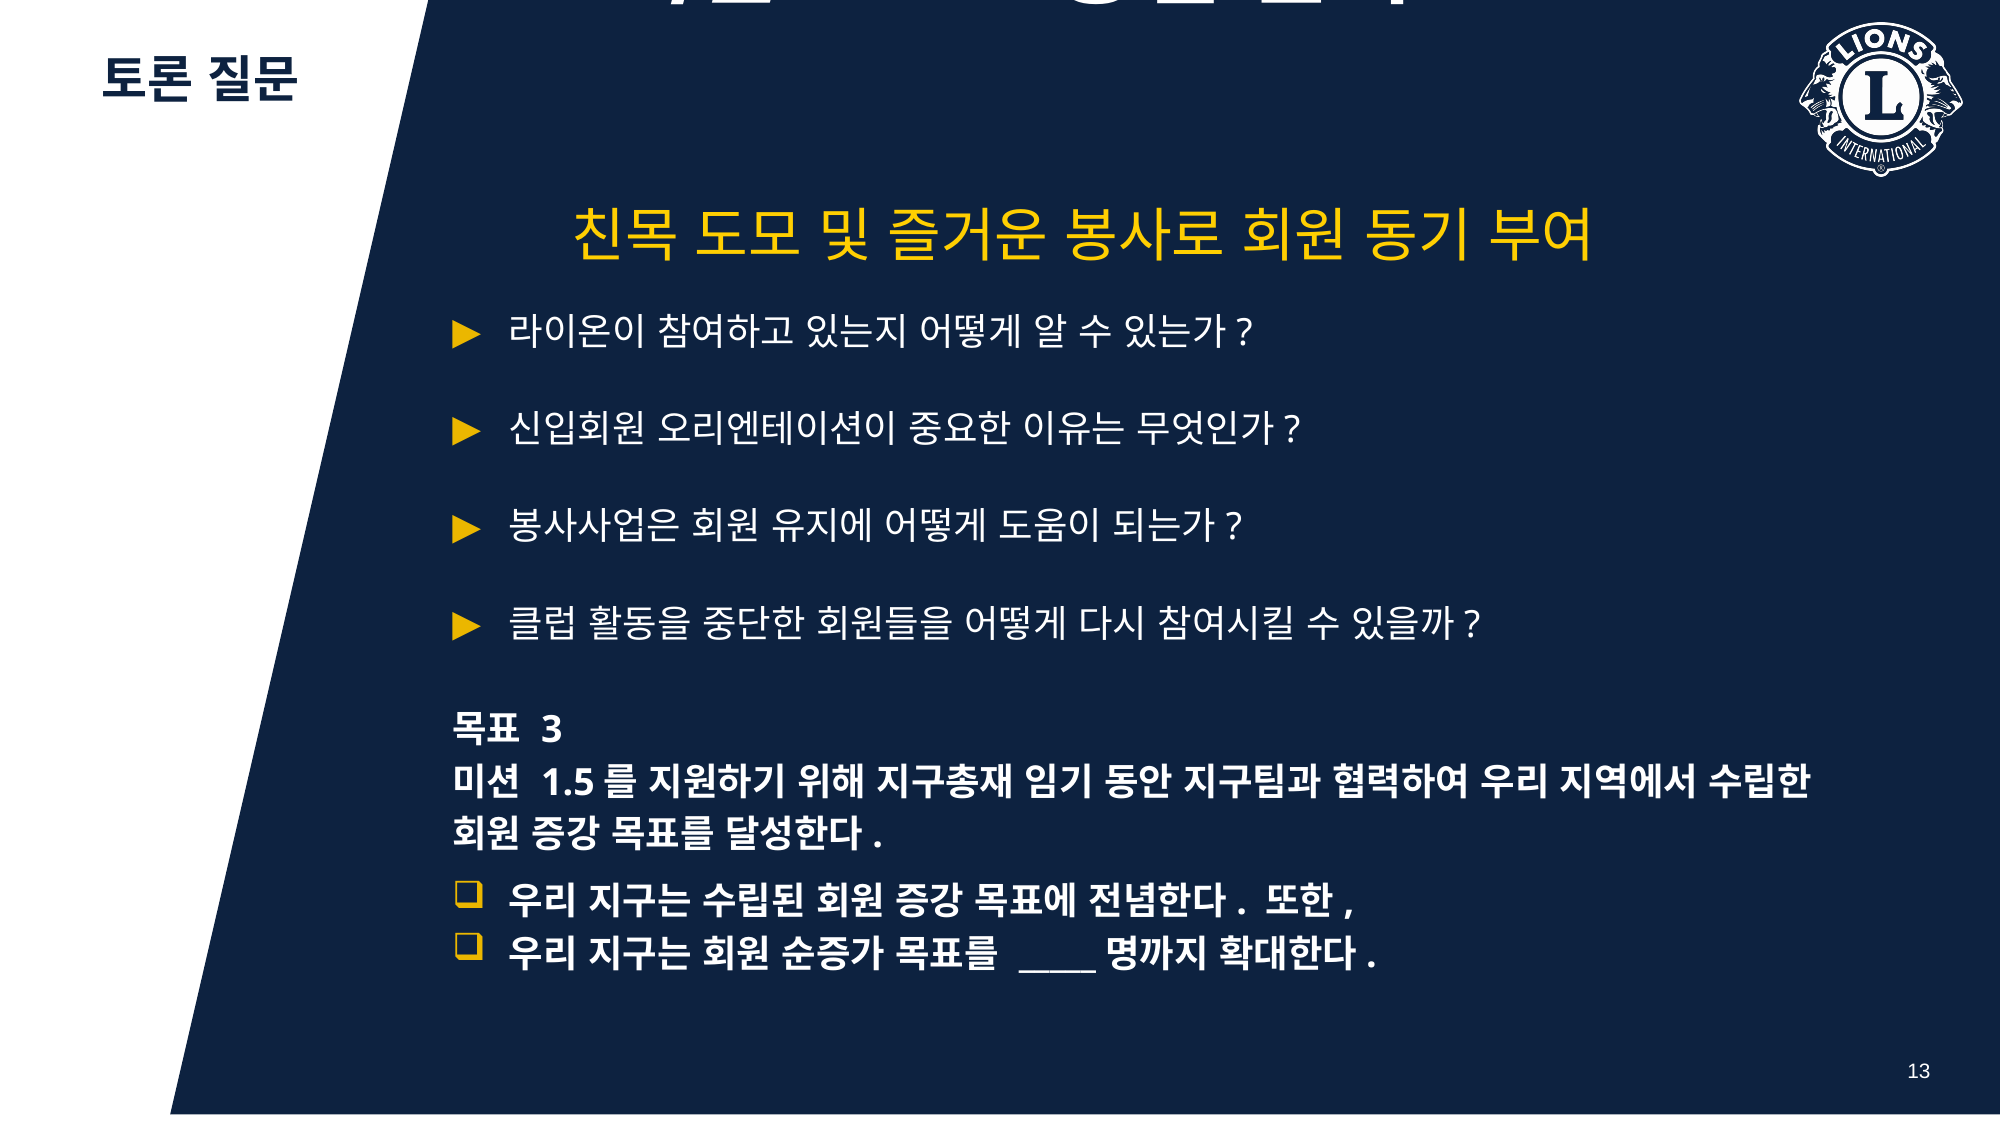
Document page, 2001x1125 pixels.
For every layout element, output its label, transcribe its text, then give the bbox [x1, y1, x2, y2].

text_box [168, 299, 2000, 1117]
text_box aa [0, 0, 1852, 1125]
text_box [382, 0, 2000, 299]
picture [1798, 22, 1963, 178]
text_box 라이온이 참여하고 있는지 어떻게 알 수 있는가? 신입회원 오리엔테이션이 중요한 이유는 무엇인가? 봉사사업은 회원 유지에 어떻게 도움이 되는가? 클럽 활동을 중단한 회원들을 어떻게 다시 참여시킬 수 있을까? 목표 3 미션 1.5를 지원하기 위해 지구총재 임기 동안 지구팀과 협력하여 우리 지역에서 수립한 회원 증강 목표를 달성한다. 우리 지구는 수립된 회원 증강 목표에 전념한다. 또한, 우리 지구는 회원 순증가 목표를 _____명까지 확대한다. [437, 299, 2000, 1013]
text_box 친목 도모 및 즐거운 봉사로 회원 동기 부여 [303, 190, 1863, 299]
text_box 13 [1892, 1049, 2000, 1125]
text_box 미션 1.5: 중점 분야 3 [596, 0, 1559, 189]
text_box 토론 질문 [26, 40, 375, 116]
